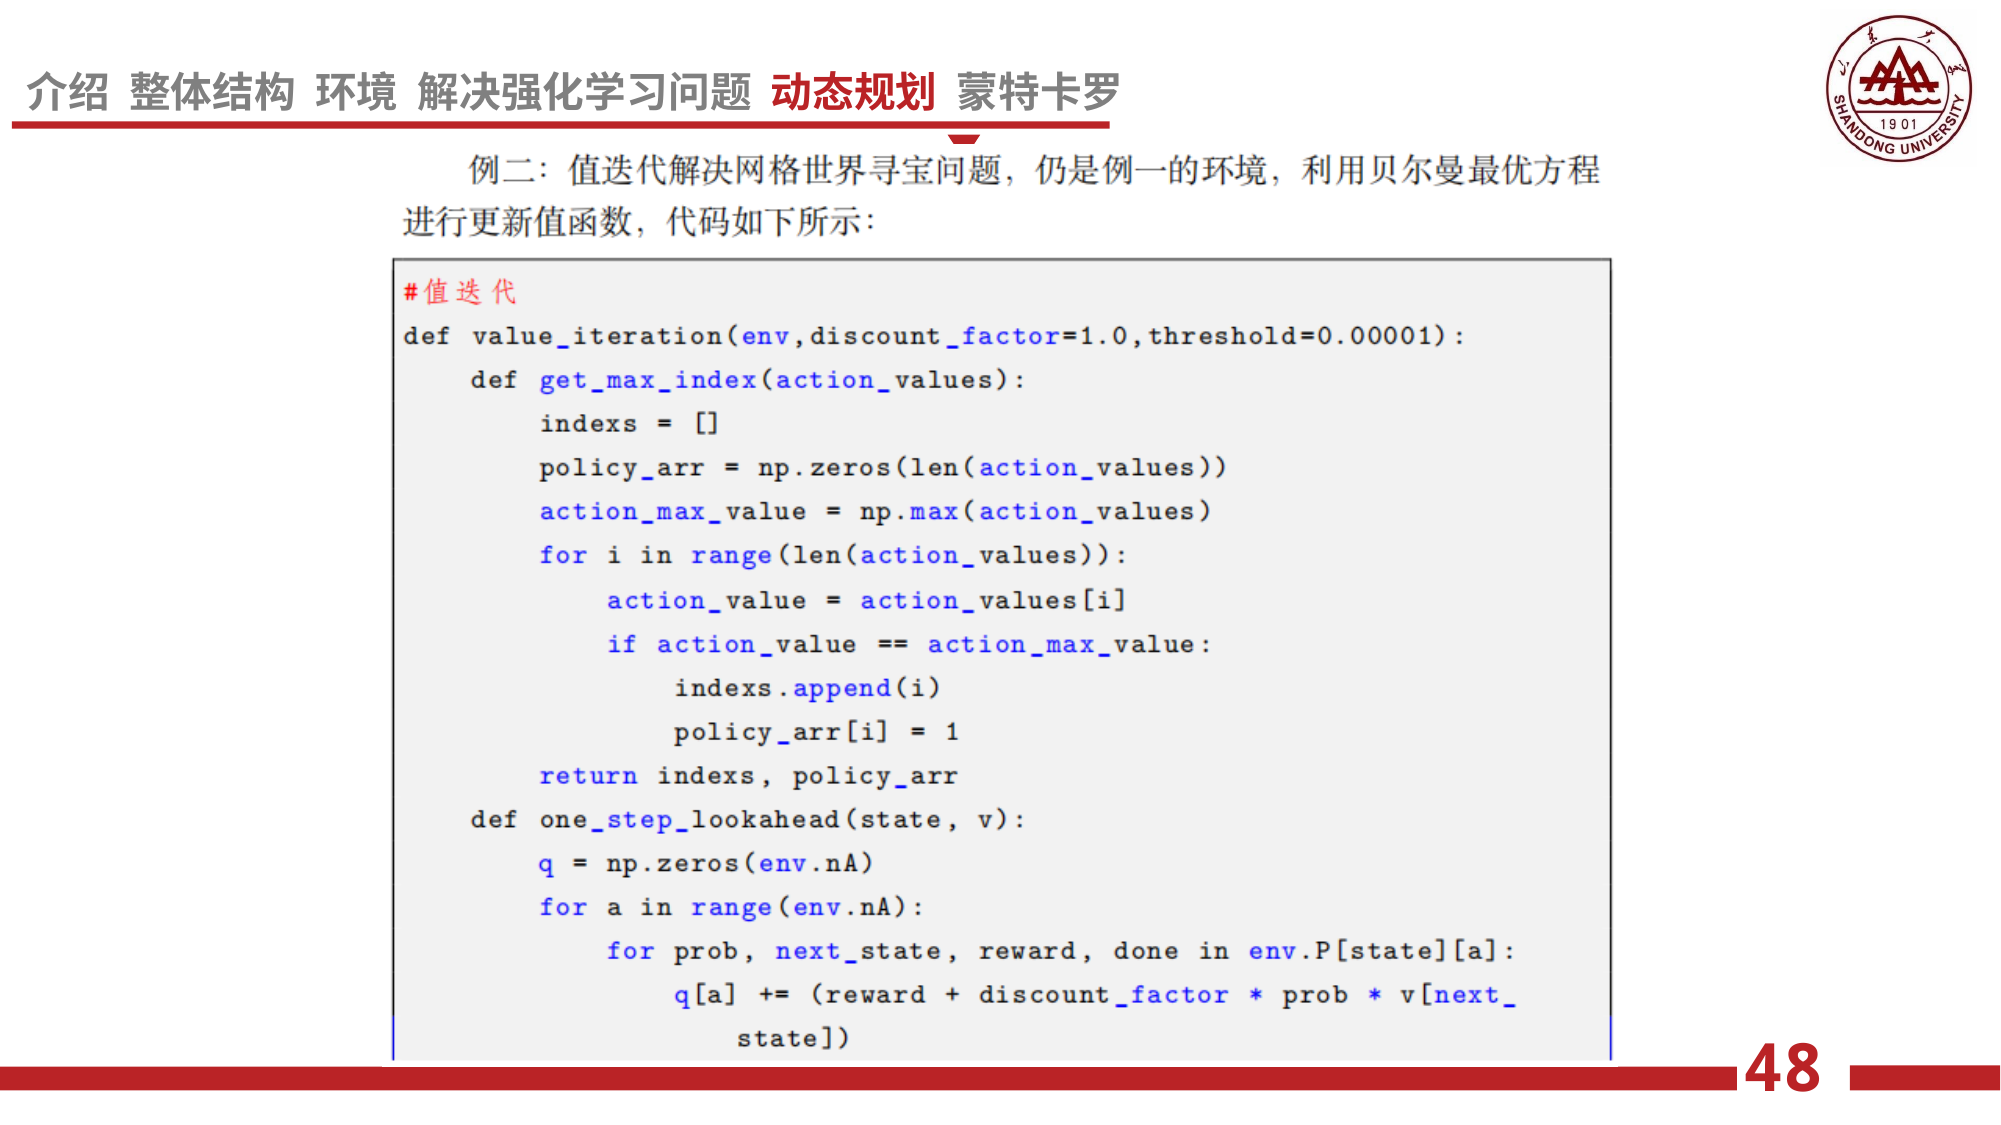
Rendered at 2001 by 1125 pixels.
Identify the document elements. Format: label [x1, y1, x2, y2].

picture [382, 144, 1618, 1067]
picture [1820, 9, 1977, 167]
